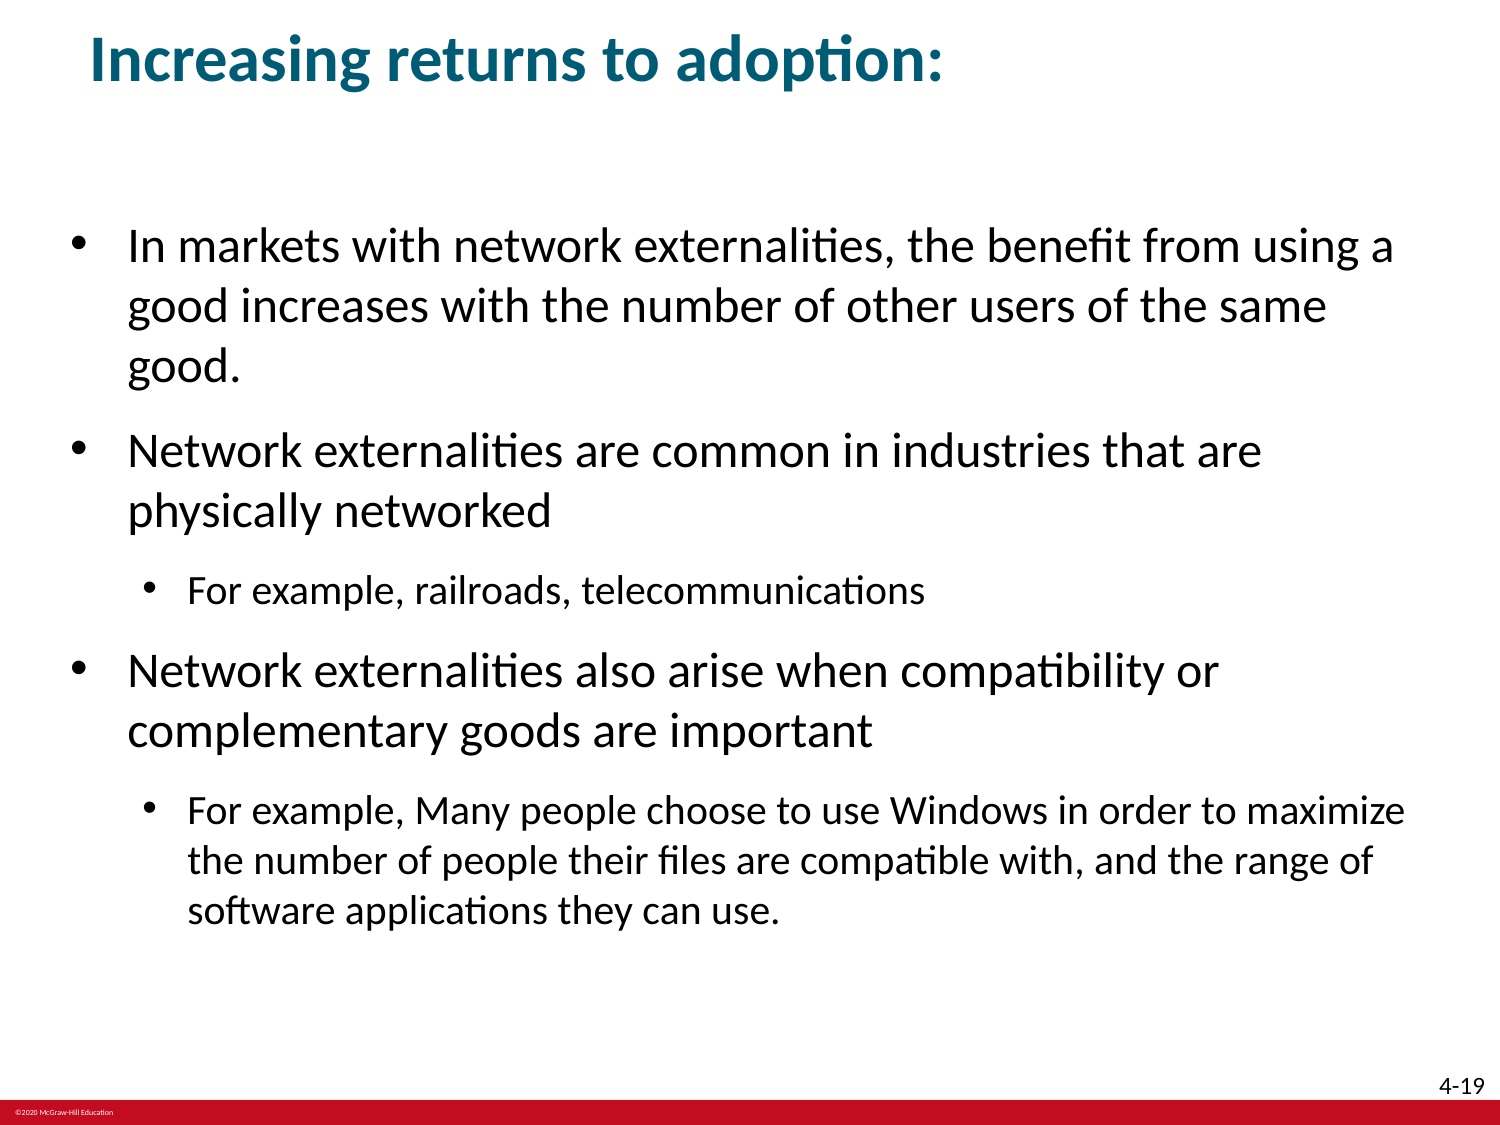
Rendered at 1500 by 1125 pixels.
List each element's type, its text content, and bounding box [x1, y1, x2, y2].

list In markets with network externalities, the benefit from using a good increases with the number of other users of the same good. Network externalities are common in industries that are physically networked For example, railroads, telecommunications Network externalities also arise when compatibility or complementary goods are important For example, Many people choose to use Windows in order to maximize the number of people their files are compatible with, and the range of software applications they can use. [37, 204, 1450, 1078]
title Increasing returns to adoption: [75, 24, 1425, 204]
